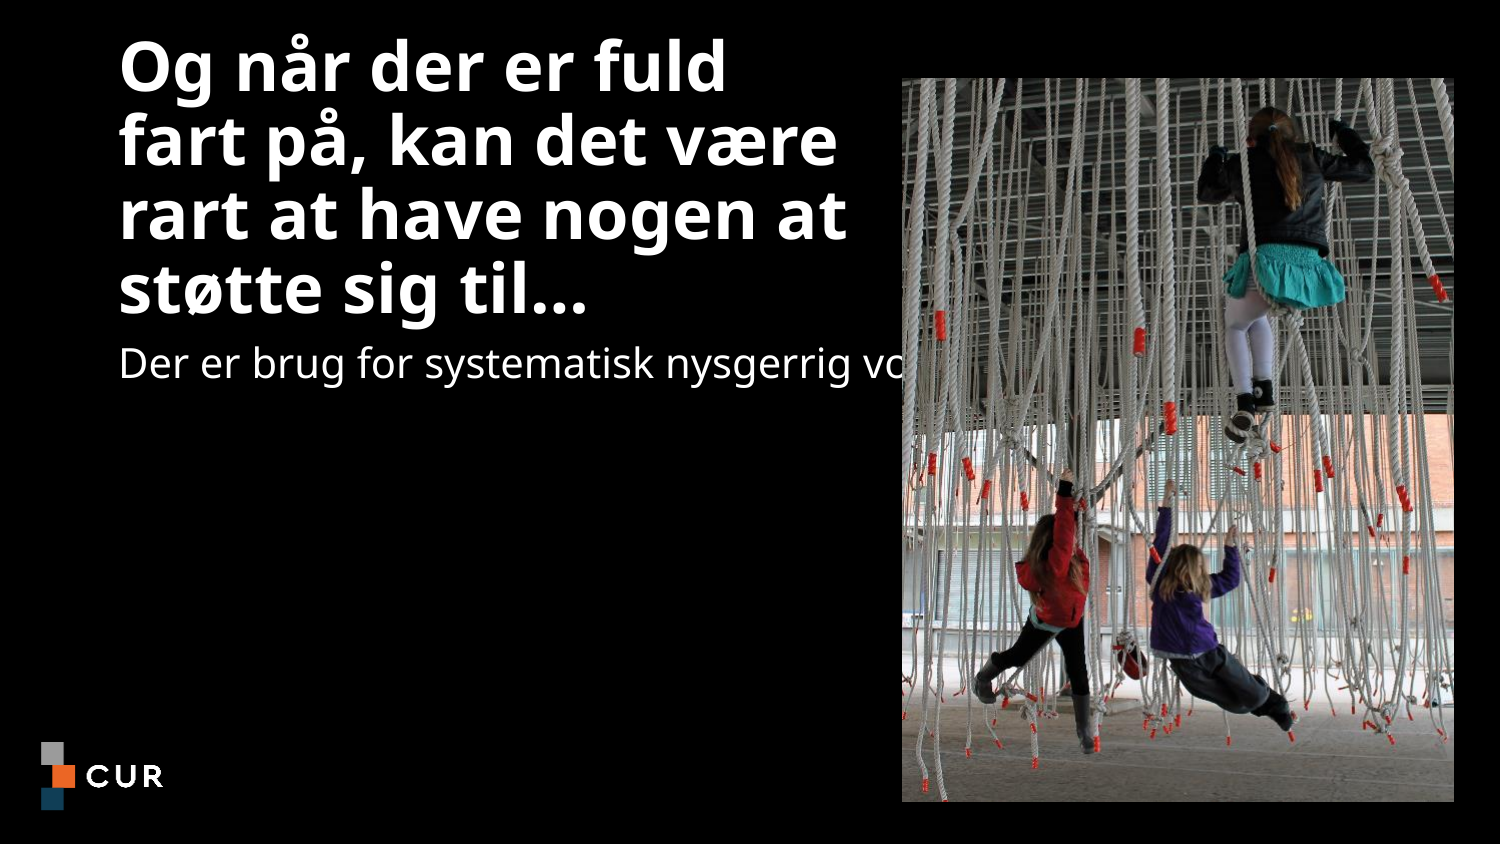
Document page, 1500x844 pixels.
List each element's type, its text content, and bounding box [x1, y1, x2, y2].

picture [29, 738, 167, 819]
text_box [902, 78, 1454, 802]
title Og når der er fuld fart på, kan det være rart at have nogen at støtte sig til… [103, 77, 873, 283]
list Der er brug for systematisk nysgerrig voksne! [103, 335, 1397, 844]
